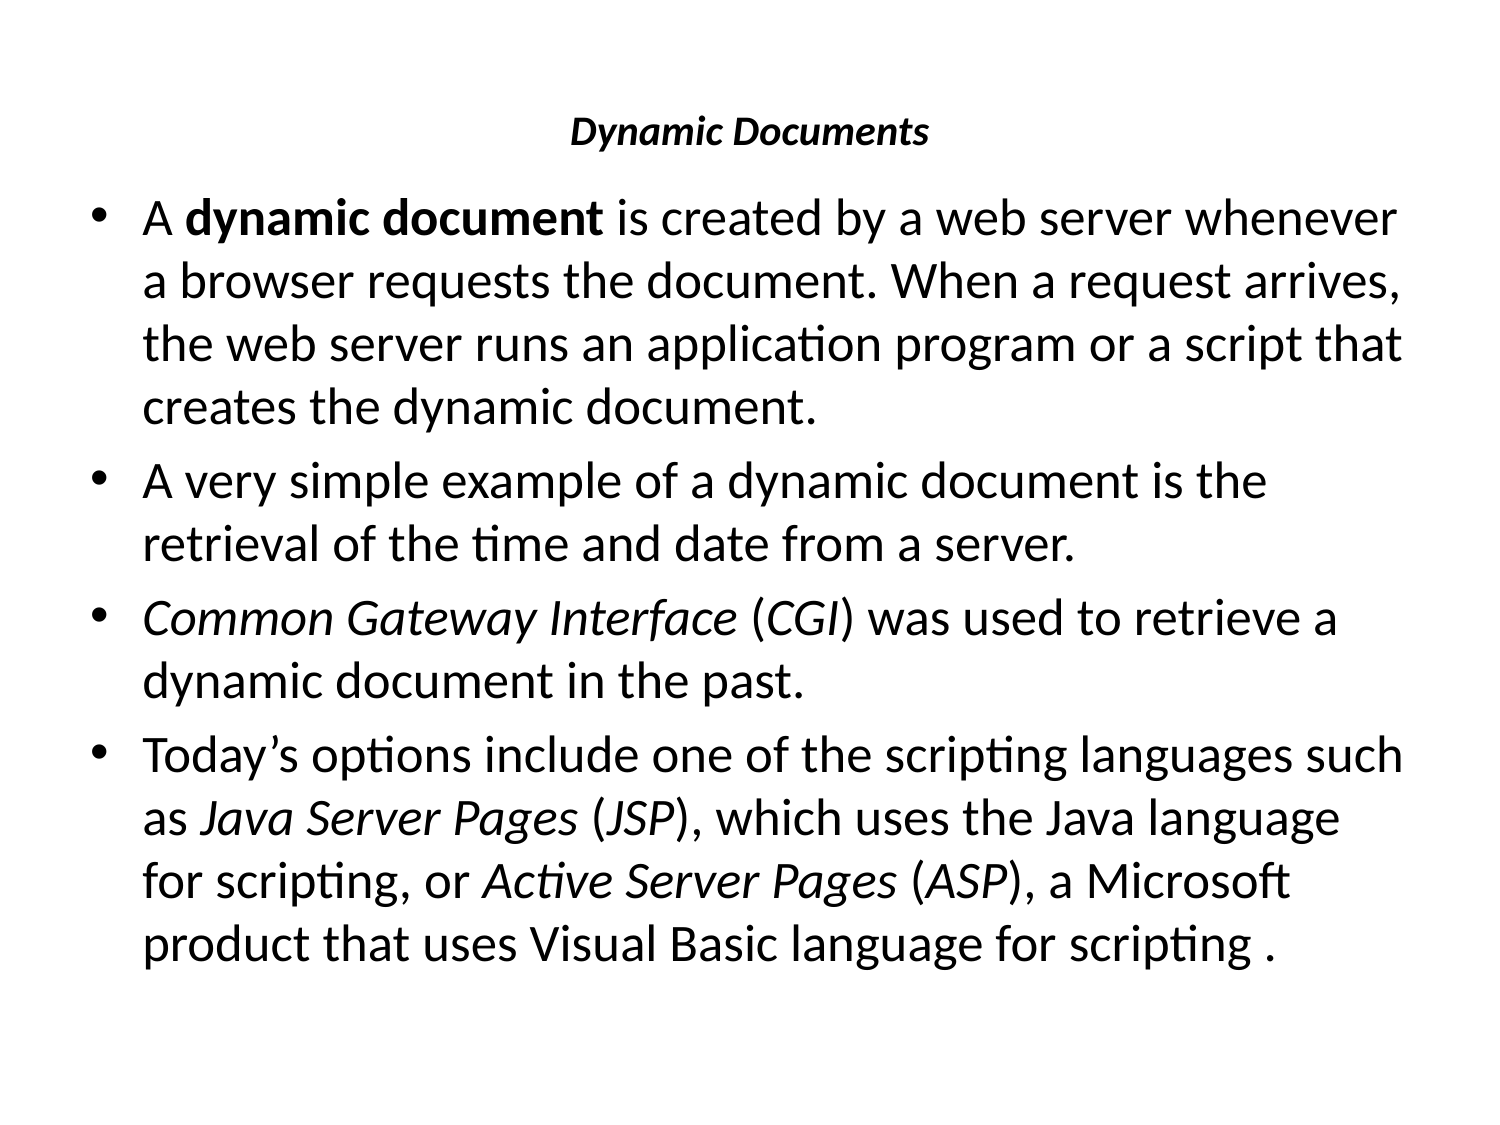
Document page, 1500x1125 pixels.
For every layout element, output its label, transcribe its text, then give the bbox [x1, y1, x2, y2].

list A dynamic document is created by a web server whenever a browser requests the document. When a request arrives, the web server runs an application program or a script that creates the dynamic document. A very simple example of a dynamic document is the retrieval of the time and date from a server. Common Gateway Interface (CGI) was used to retrieve a dynamic document in the past. Today’s options include one of the scripting languages such as Java Server Pages (JSP), which uses the Java language for scripting, or Active Server Pages (ASP), a Microsoft product that uses Visual Basic language for scripting . [75, 174, 1425, 1005]
title Dynamic Documents [75, 45, 1425, 174]
